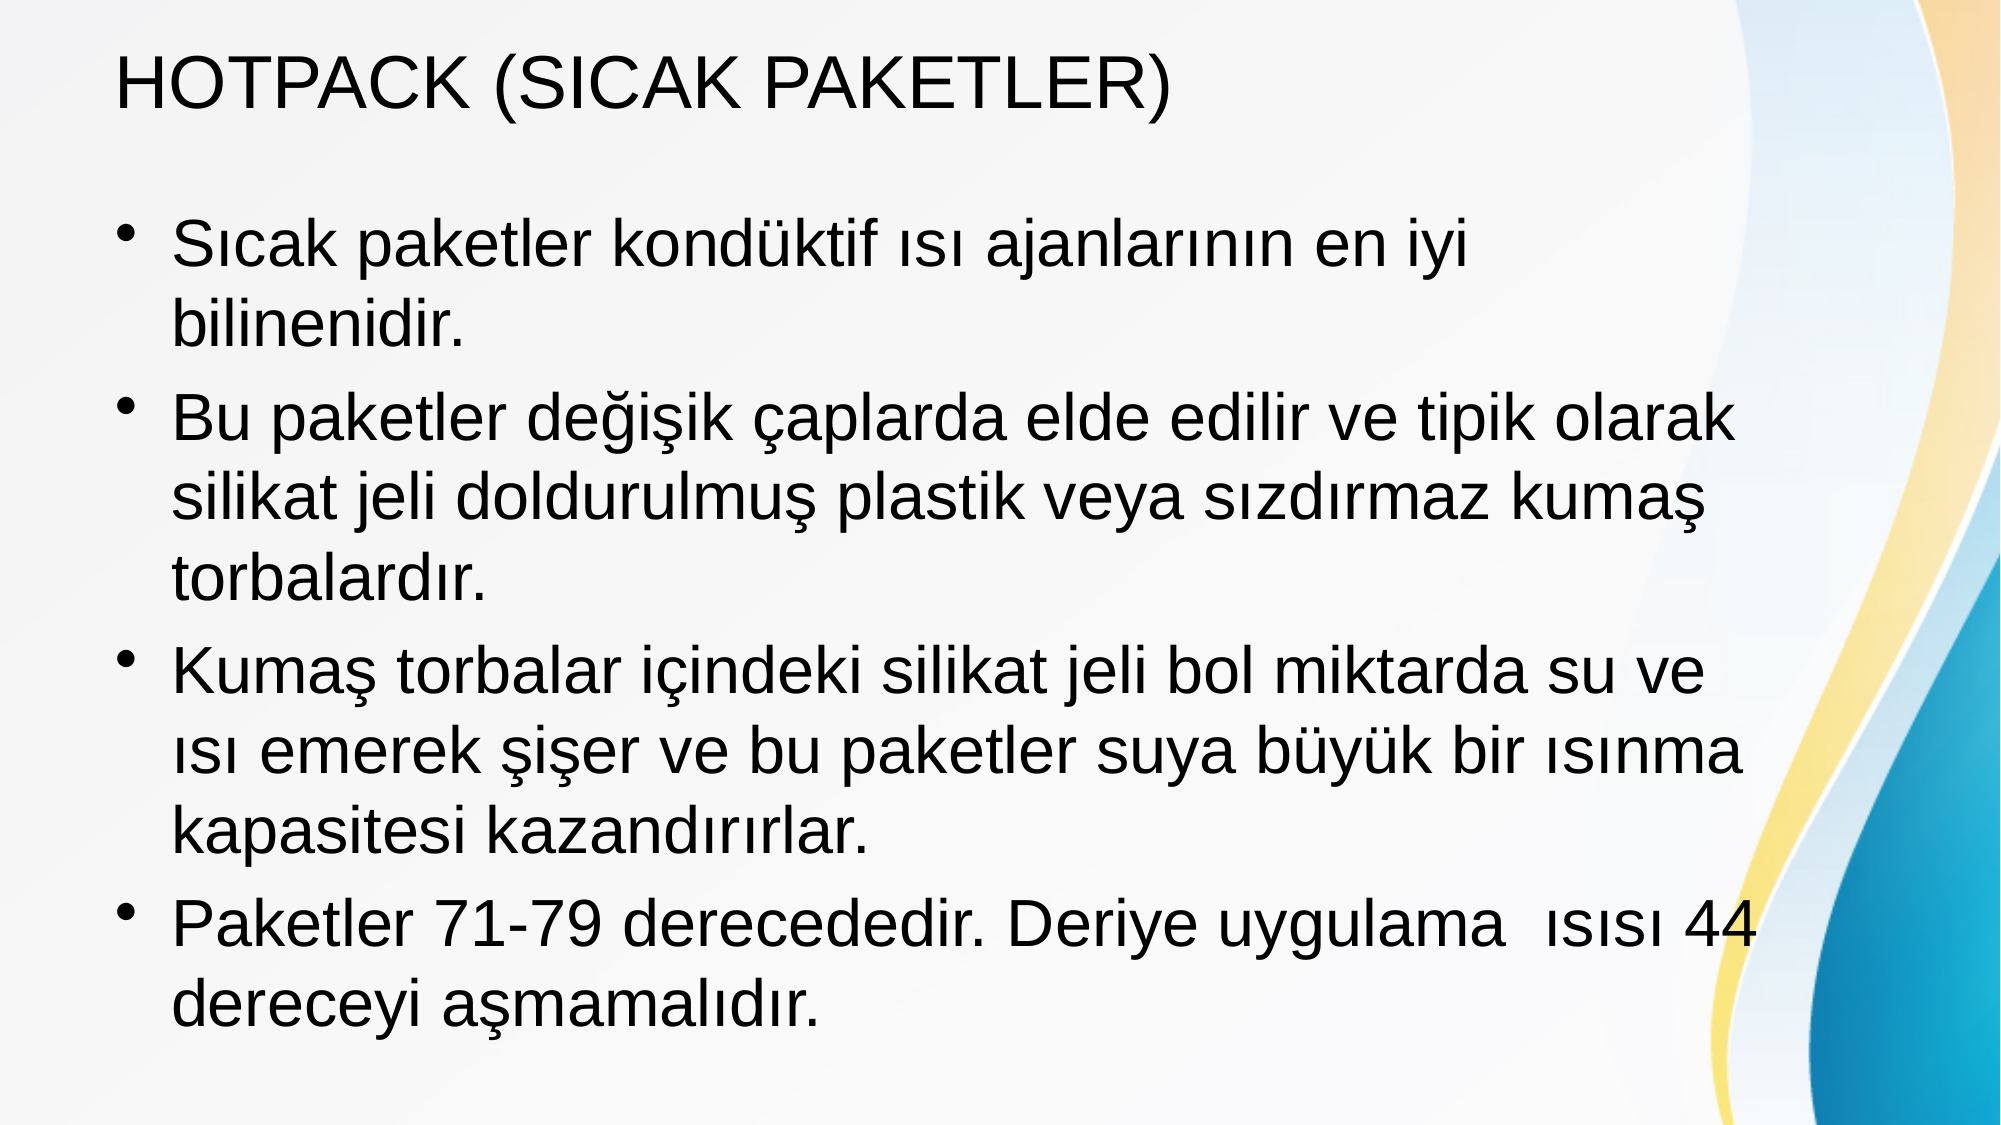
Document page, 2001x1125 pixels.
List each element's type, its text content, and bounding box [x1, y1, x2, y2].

title HOTPACK (SICAK PAKETLER) [99, 30, 1901, 127]
picture [0, 0, 2001, 1125]
list Sıcak paketler kondüktif ısı ajanlarının en iyi bilinenidir. Bu paketler değişik çaplarda elde edilir ve tipik olarak silikat jeli doldurulmuş plastik veya sızdırmaz kumaş torbalardır. Kumaş torbalar içindeki silikat jeli bol miktarda su ve ısı emerek şişer ve bu paketler suya büyük bir ısınma kapasitesi kazandırırlar. Paketler 71-79 derecededir. Deriye uygulama ısısı 44 dereceyi aşmamalıdır. [99, 192, 1780, 1006]
